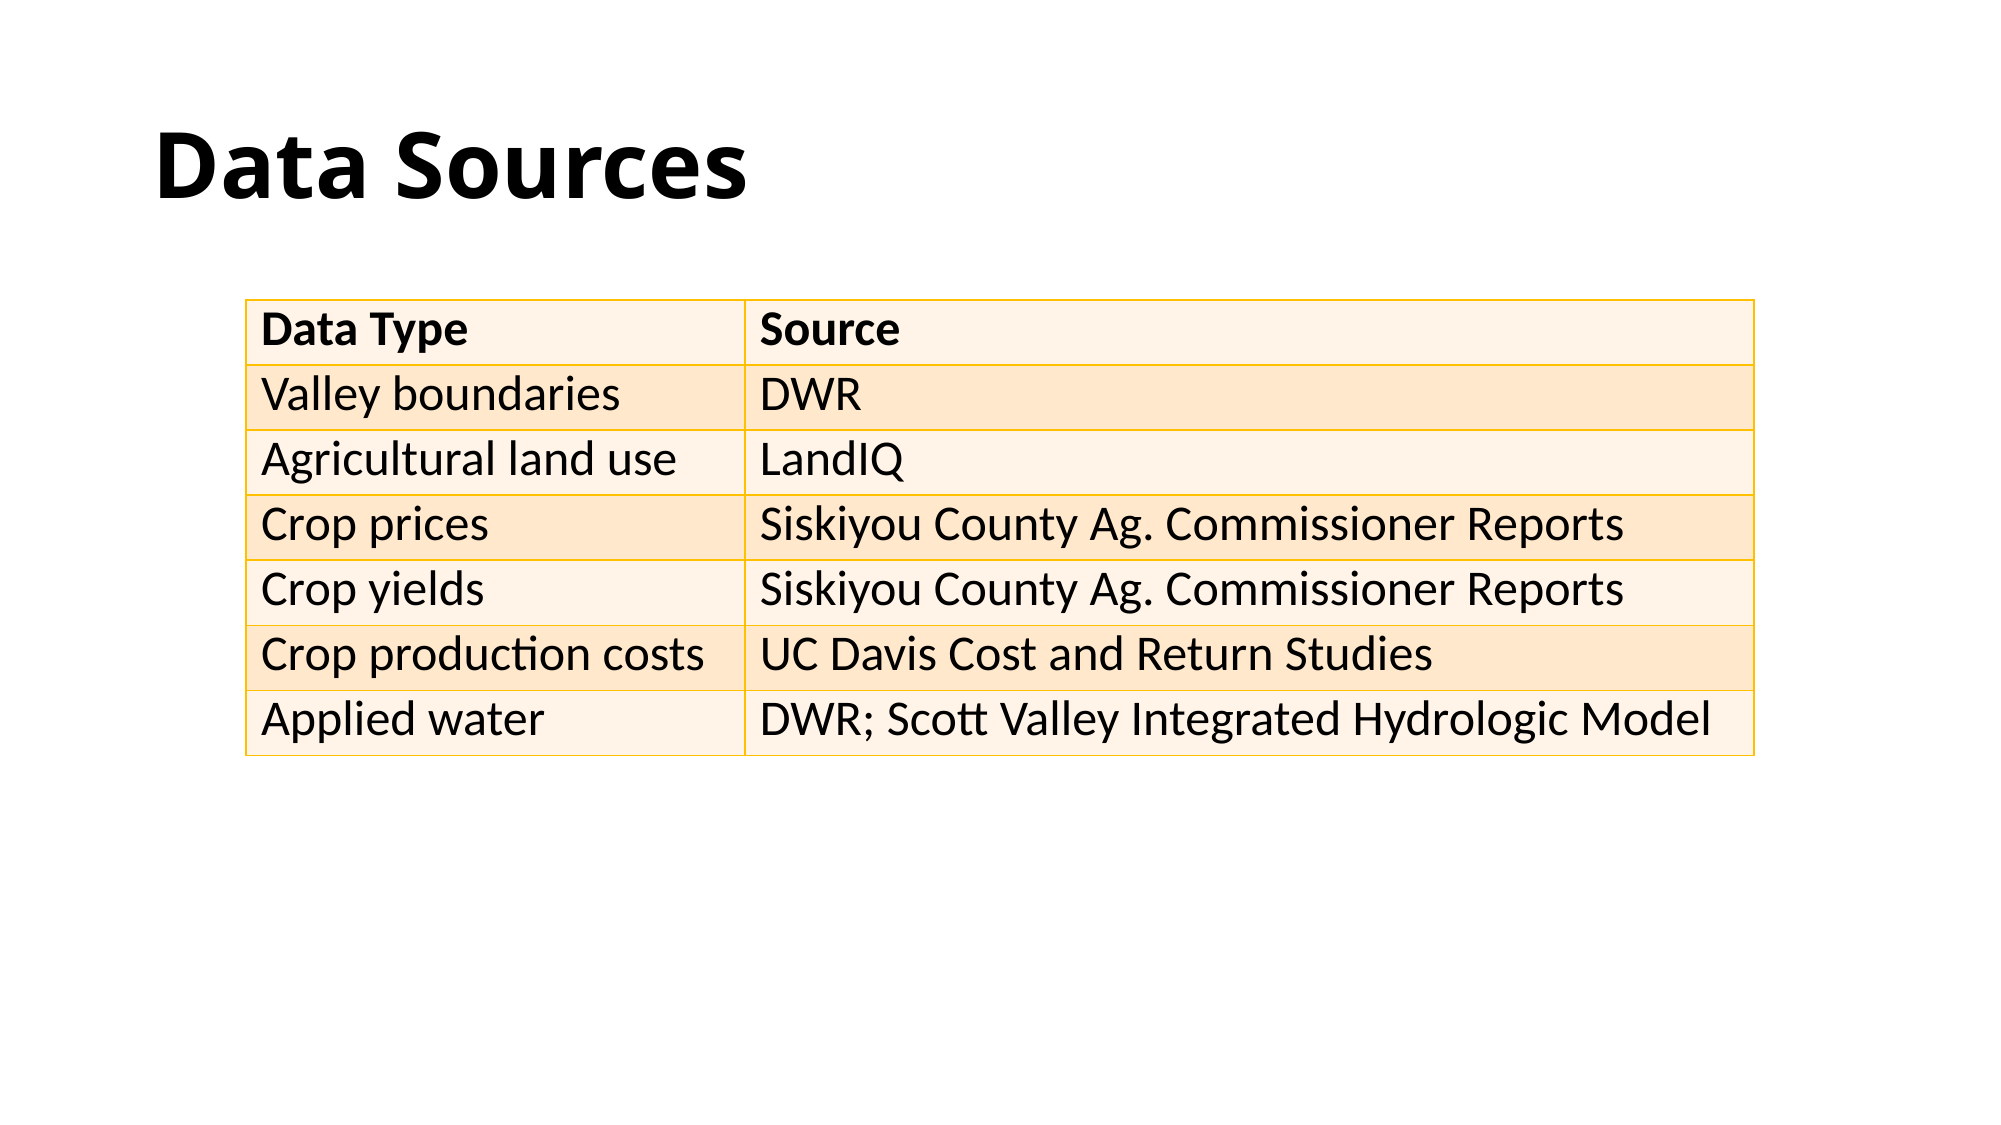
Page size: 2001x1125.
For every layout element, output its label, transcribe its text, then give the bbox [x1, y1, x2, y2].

table_cell DWR; Scott Valley Integrated Hydrologic Model [746, 691, 1753, 755]
table_header Data Type [247, 301, 744, 364]
title Data Sources [137, 59, 1863, 278]
table_header Source [746, 301, 1753, 364]
table_cell Siskiyou County Ag. Commissioner Reports [746, 561, 1753, 625]
table_cell DWR [746, 366, 1753, 429]
table_cell Siskiyou County Ag. Commissioner Reports [746, 496, 1753, 559]
table_cell Crop yields [247, 561, 744, 625]
table_cell LandIQ [746, 431, 1753, 494]
table_cell UC Davis Cost and Return Studies [746, 626, 1753, 690]
table_cell Agricultural land use [247, 431, 744, 494]
table_cell Crop prices [247, 496, 744, 559]
table_cell Applied water [247, 691, 744, 755]
table_cell Valley boundaries [247, 366, 744, 429]
table_cell Crop production costs [247, 626, 744, 690]
